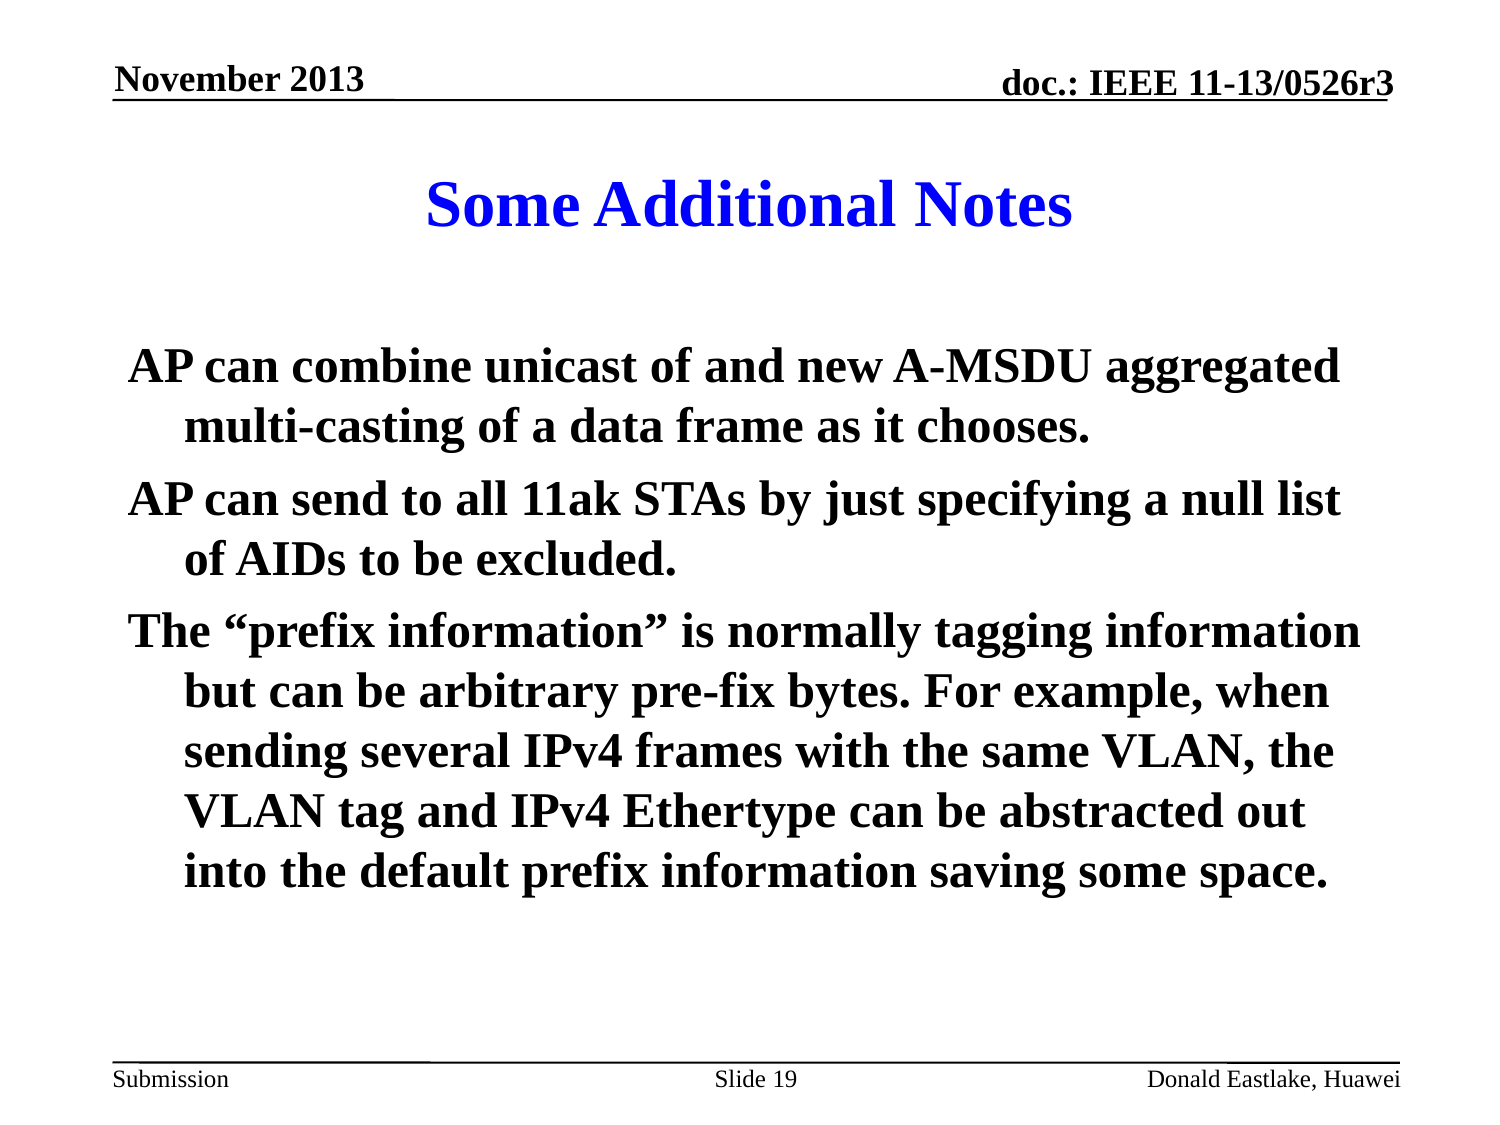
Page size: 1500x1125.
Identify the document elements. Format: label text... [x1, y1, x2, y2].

footer Donald Eastlake, Huawei [878, 1061, 1402, 1093]
list AP can combine unicast of and new A-MSDU aggregated multi-casting of a data frame as it chooses. AP can send to all 11ak STAs by just specifying a null list of AIDs to be excluded. The “prefix information” is normally tagging information but can be arbitrary pre-fix bytes. For example, when sending several IPv4 frames with the same VLAN, the VLAN tag and IPv4 Ethertype can be abstracted out into the default prefix information saving some space. [112, 324, 1388, 1000]
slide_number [114, 54, 423, 100]
title Some Additional Notes [112, 112, 1388, 288]
slide_number Slide 19 [712, 1061, 800, 1123]
